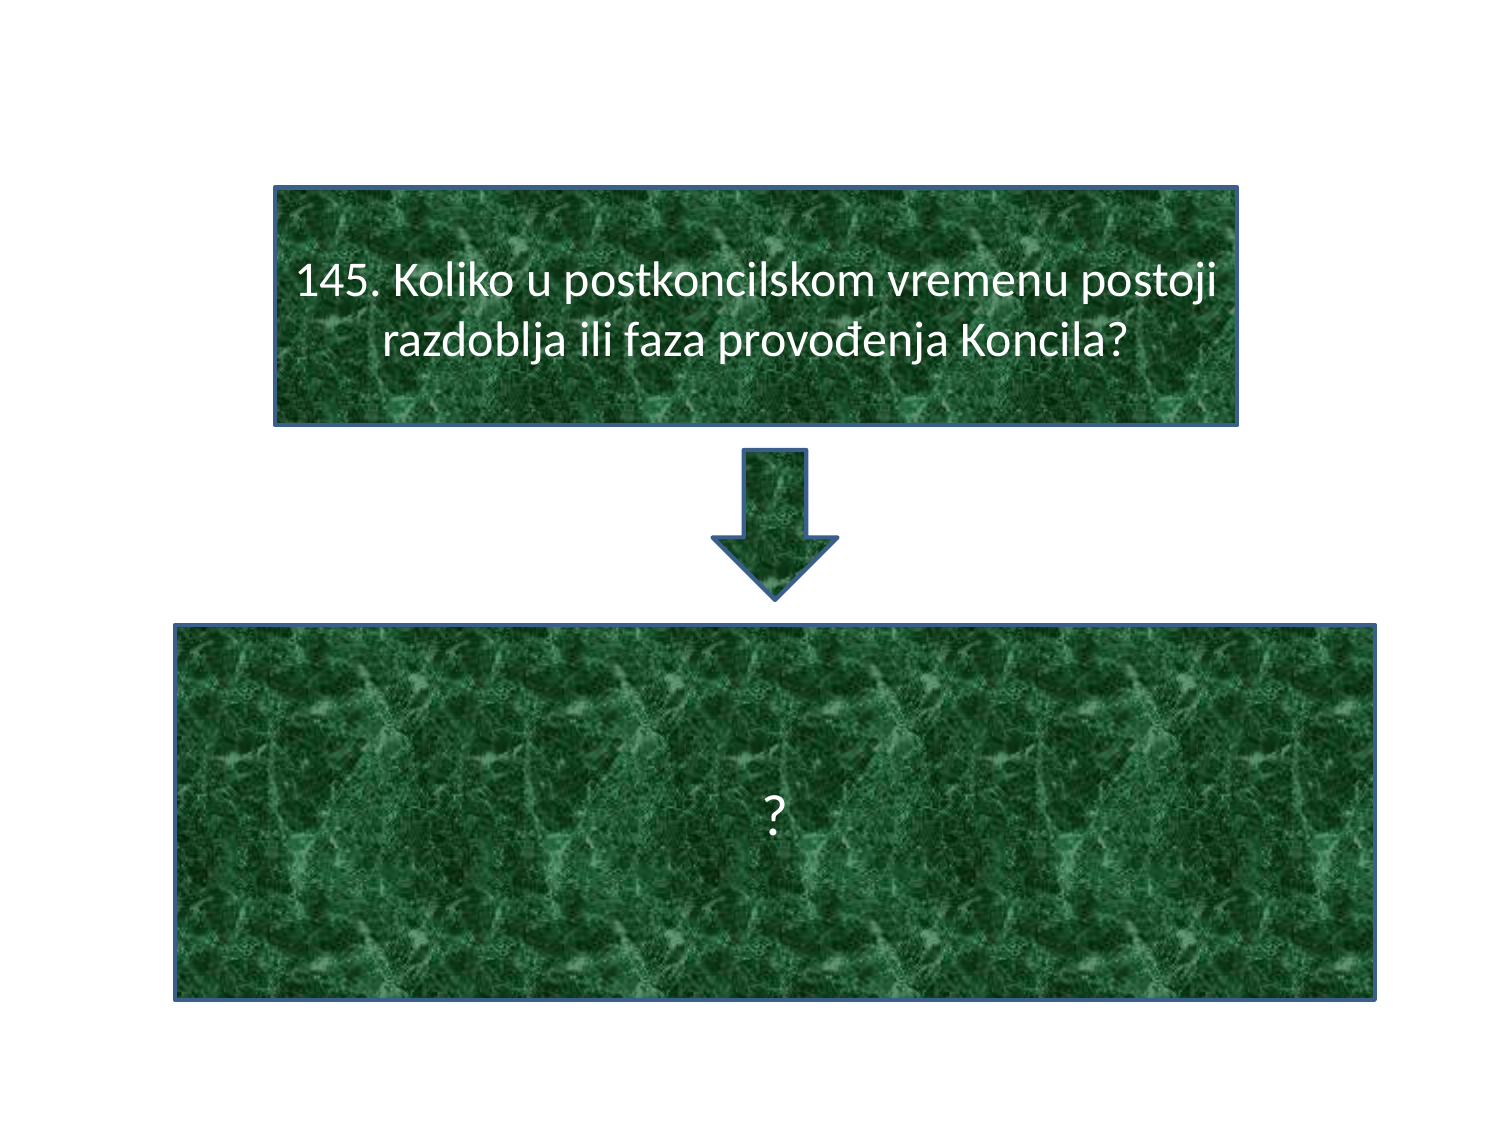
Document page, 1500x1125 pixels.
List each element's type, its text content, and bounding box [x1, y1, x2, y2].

text_box ? [173, 623, 1377, 1002]
text_box [710, 447, 840, 603]
text_box 145. Koliko u postkoncilskom vremenu postoji razdoblja ili faza provođenja Koncila? [273, 185, 1239, 427]
